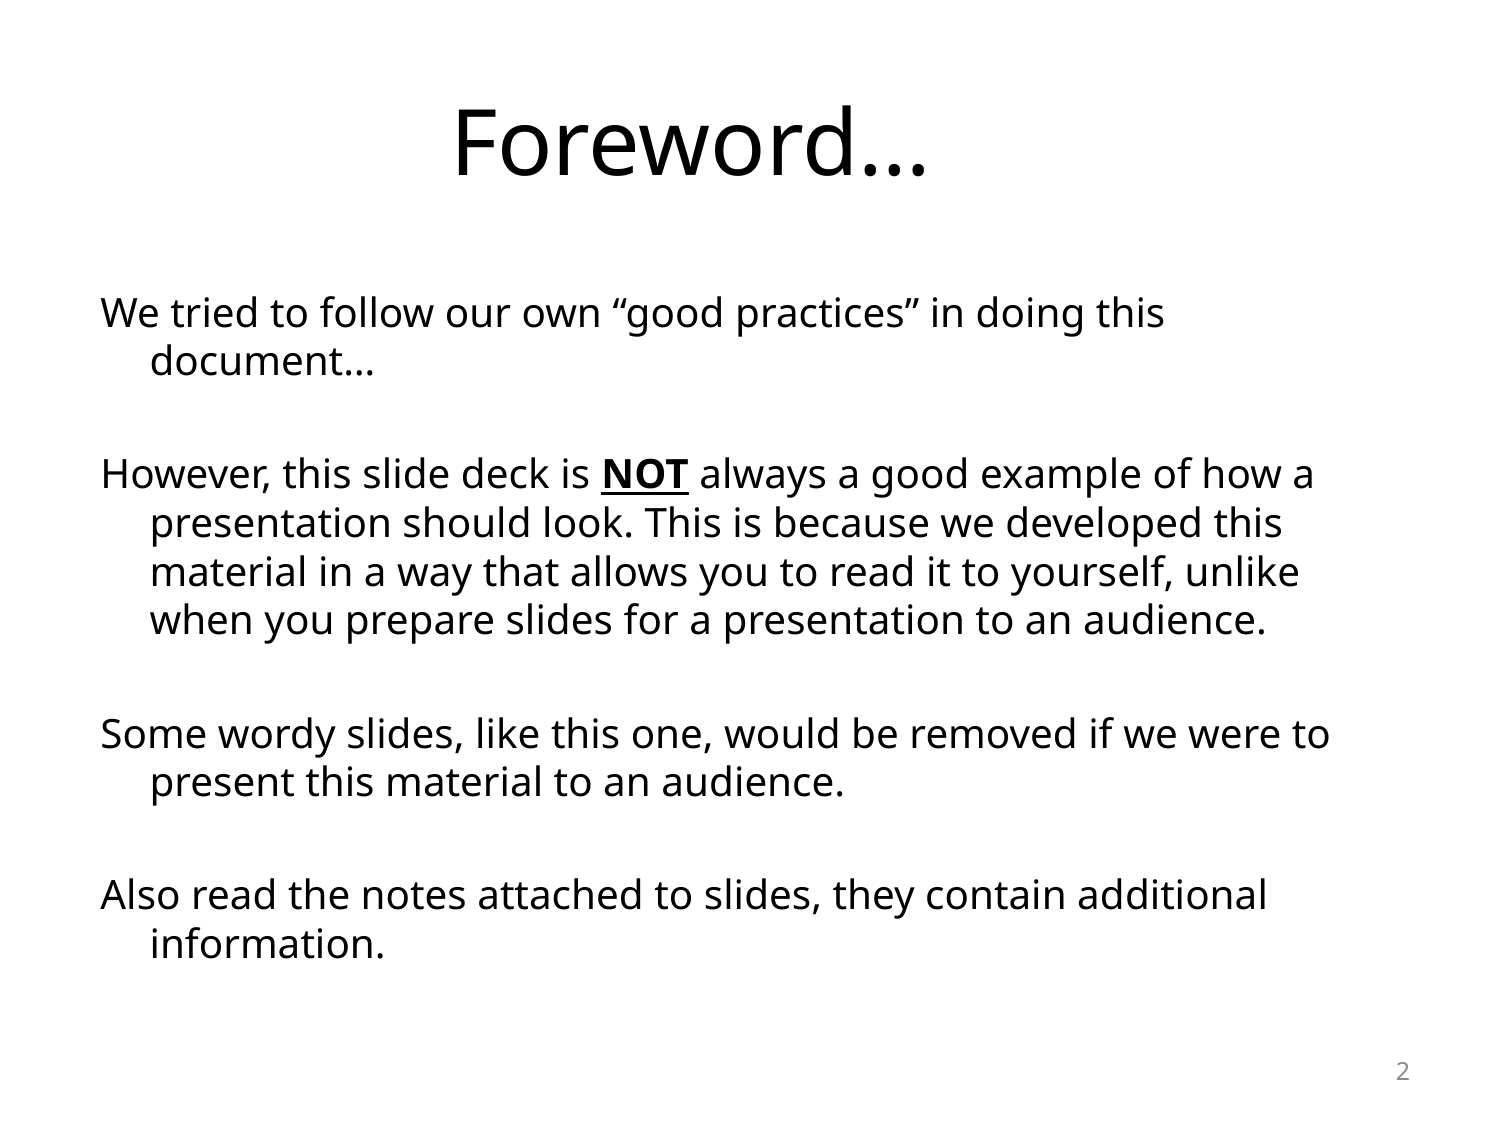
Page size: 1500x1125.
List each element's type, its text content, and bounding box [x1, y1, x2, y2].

slide_number 2 [1074, 1042, 1425, 1103]
title Foreword… [75, 45, 1425, 233]
list We tried to follow our own “good practices” in doing this document… However, this slide deck is NOT always a good example of how a presentation should look. This is because we developed this material in a way that allows you to read it to yourself, unlike when you prepare slides for a presentation to an audience. Some wordy slides, like this one, would be removed if we were to present this material to an audience. Also read the notes attached to slides, they contain additional information. [85, 279, 1413, 983]
